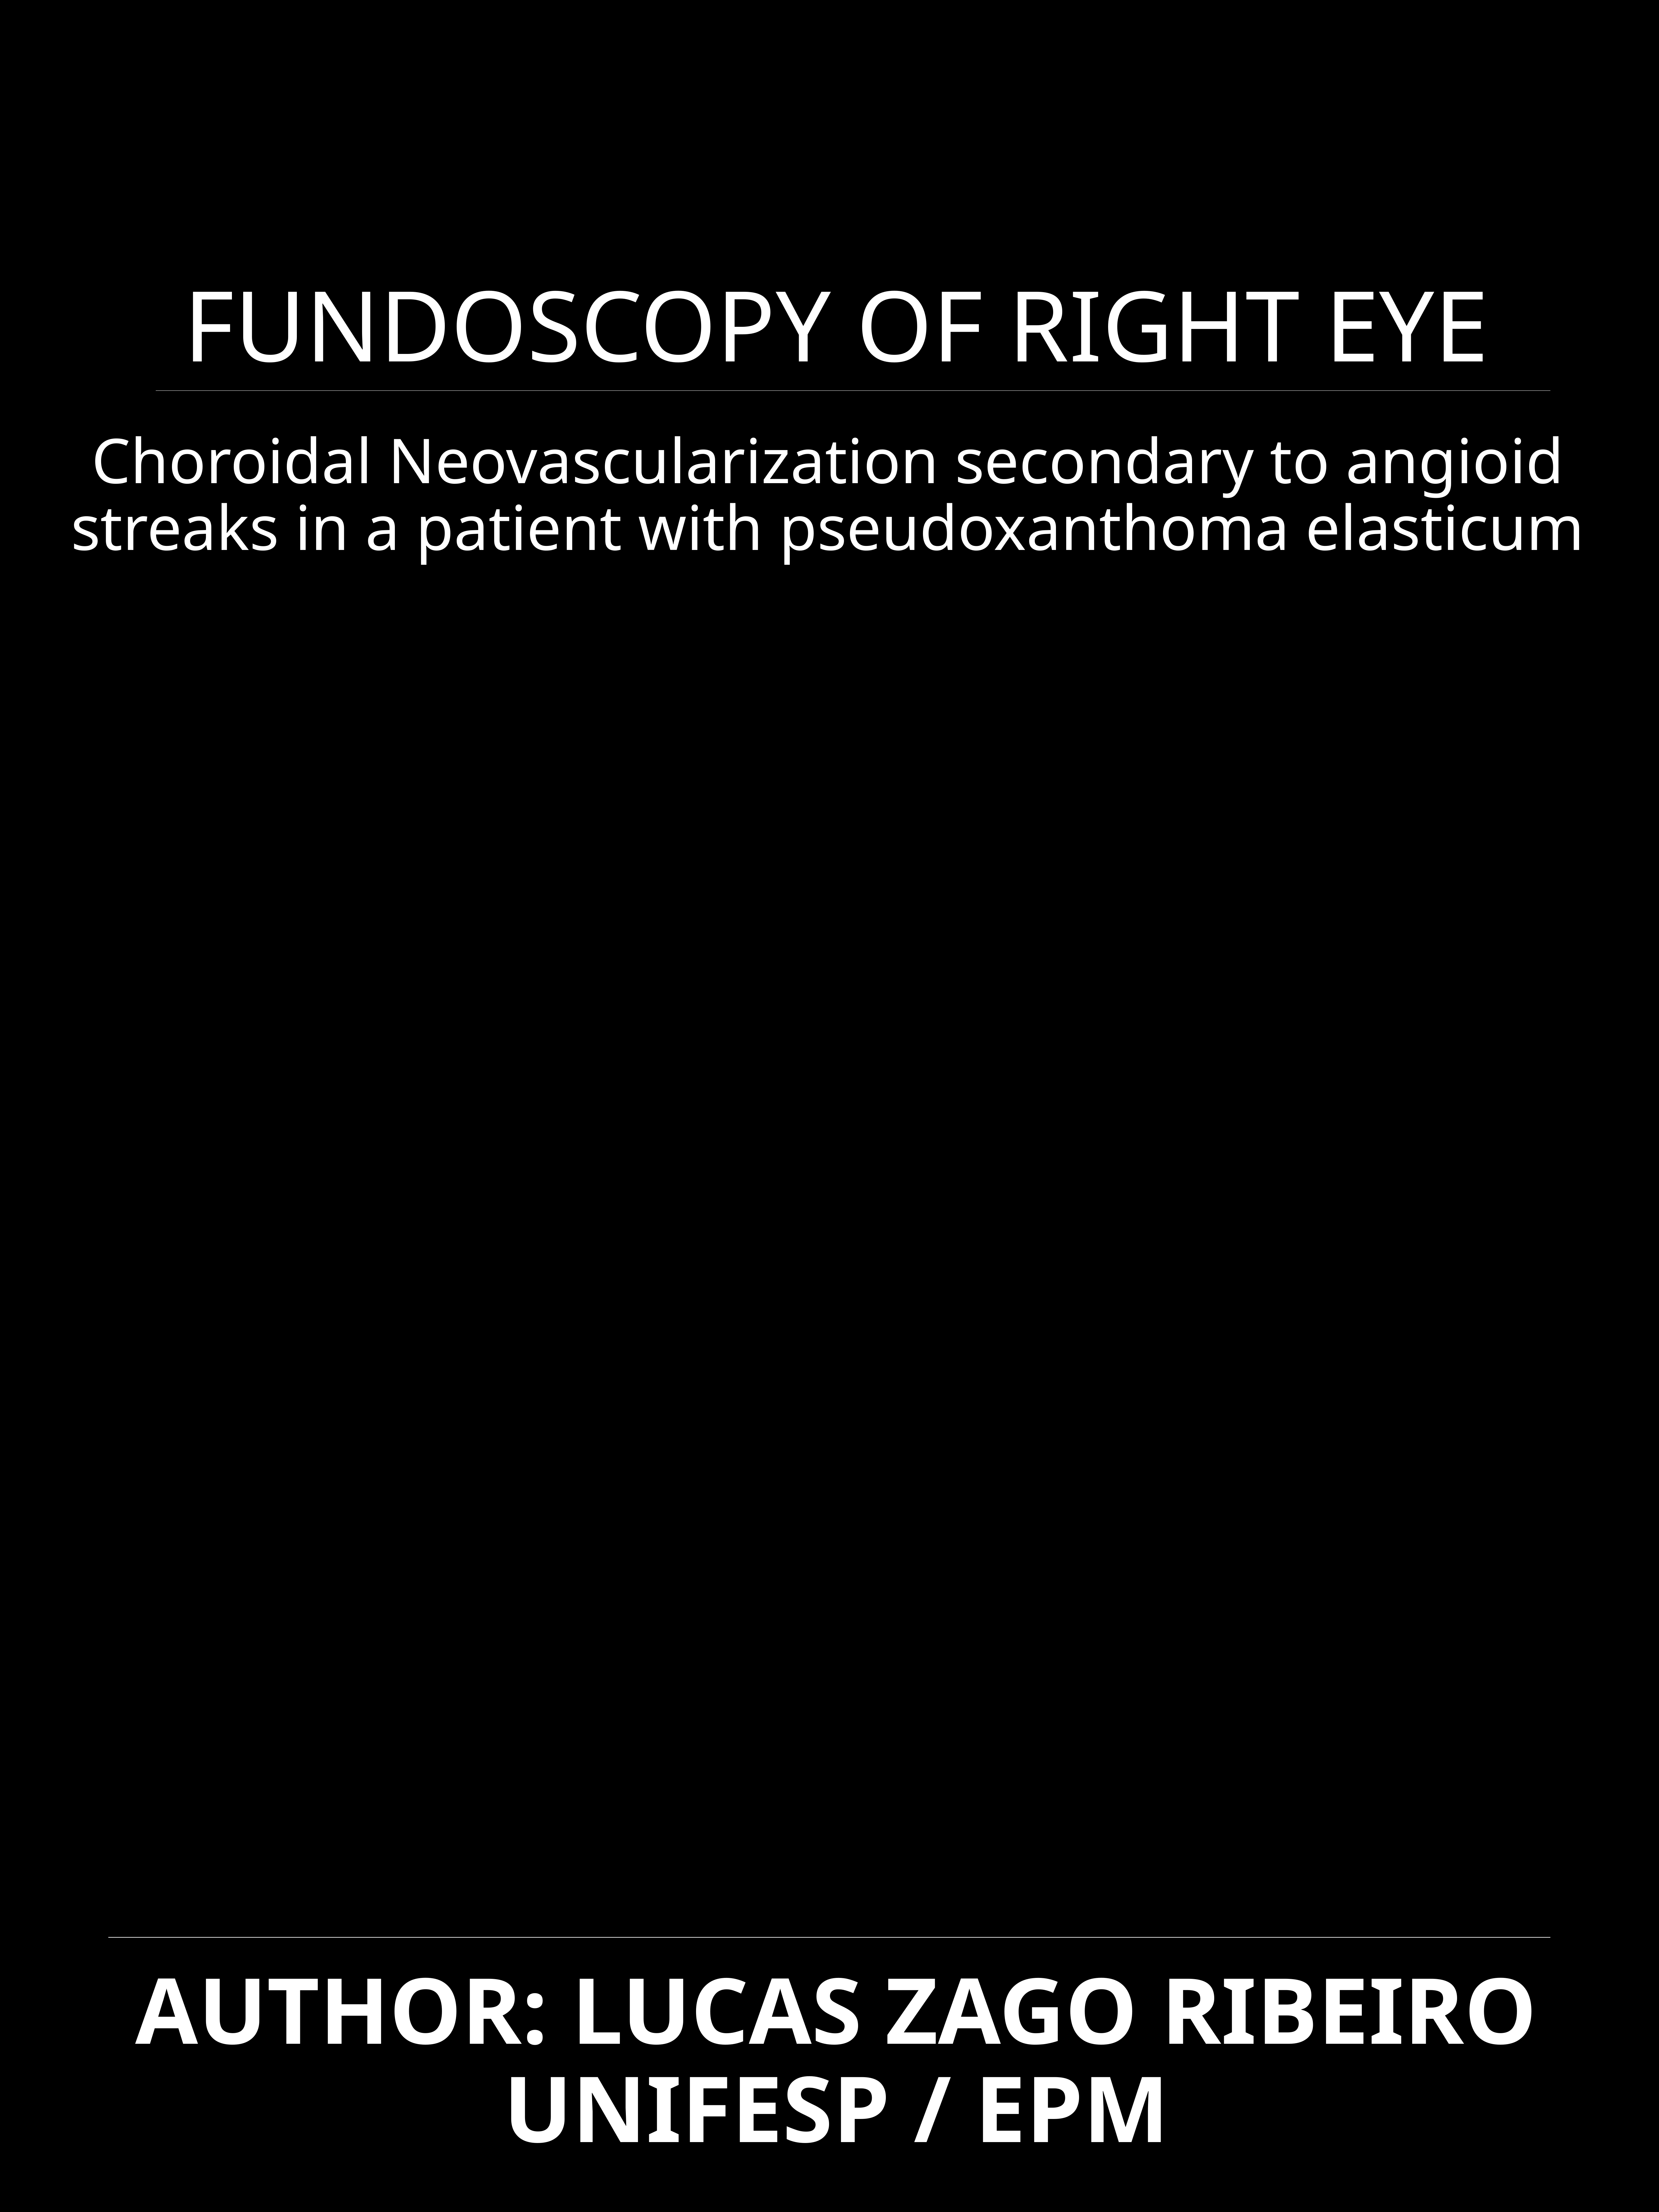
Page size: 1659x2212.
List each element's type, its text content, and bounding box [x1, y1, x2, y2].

title AUTHOR: LUCAS ZAGO RIBEIRO UNIFESP / EPM [0, 1394, 1659, 2164]
text_box FUNDOSCOPY OF RIGHT EYE [0, 0, 1659, 385]
subtitle Choroidal Neovascularization secondary to angioid streaks in a patient with pseudoxanthoma elasticum [0, 428, 1656, 1047]
